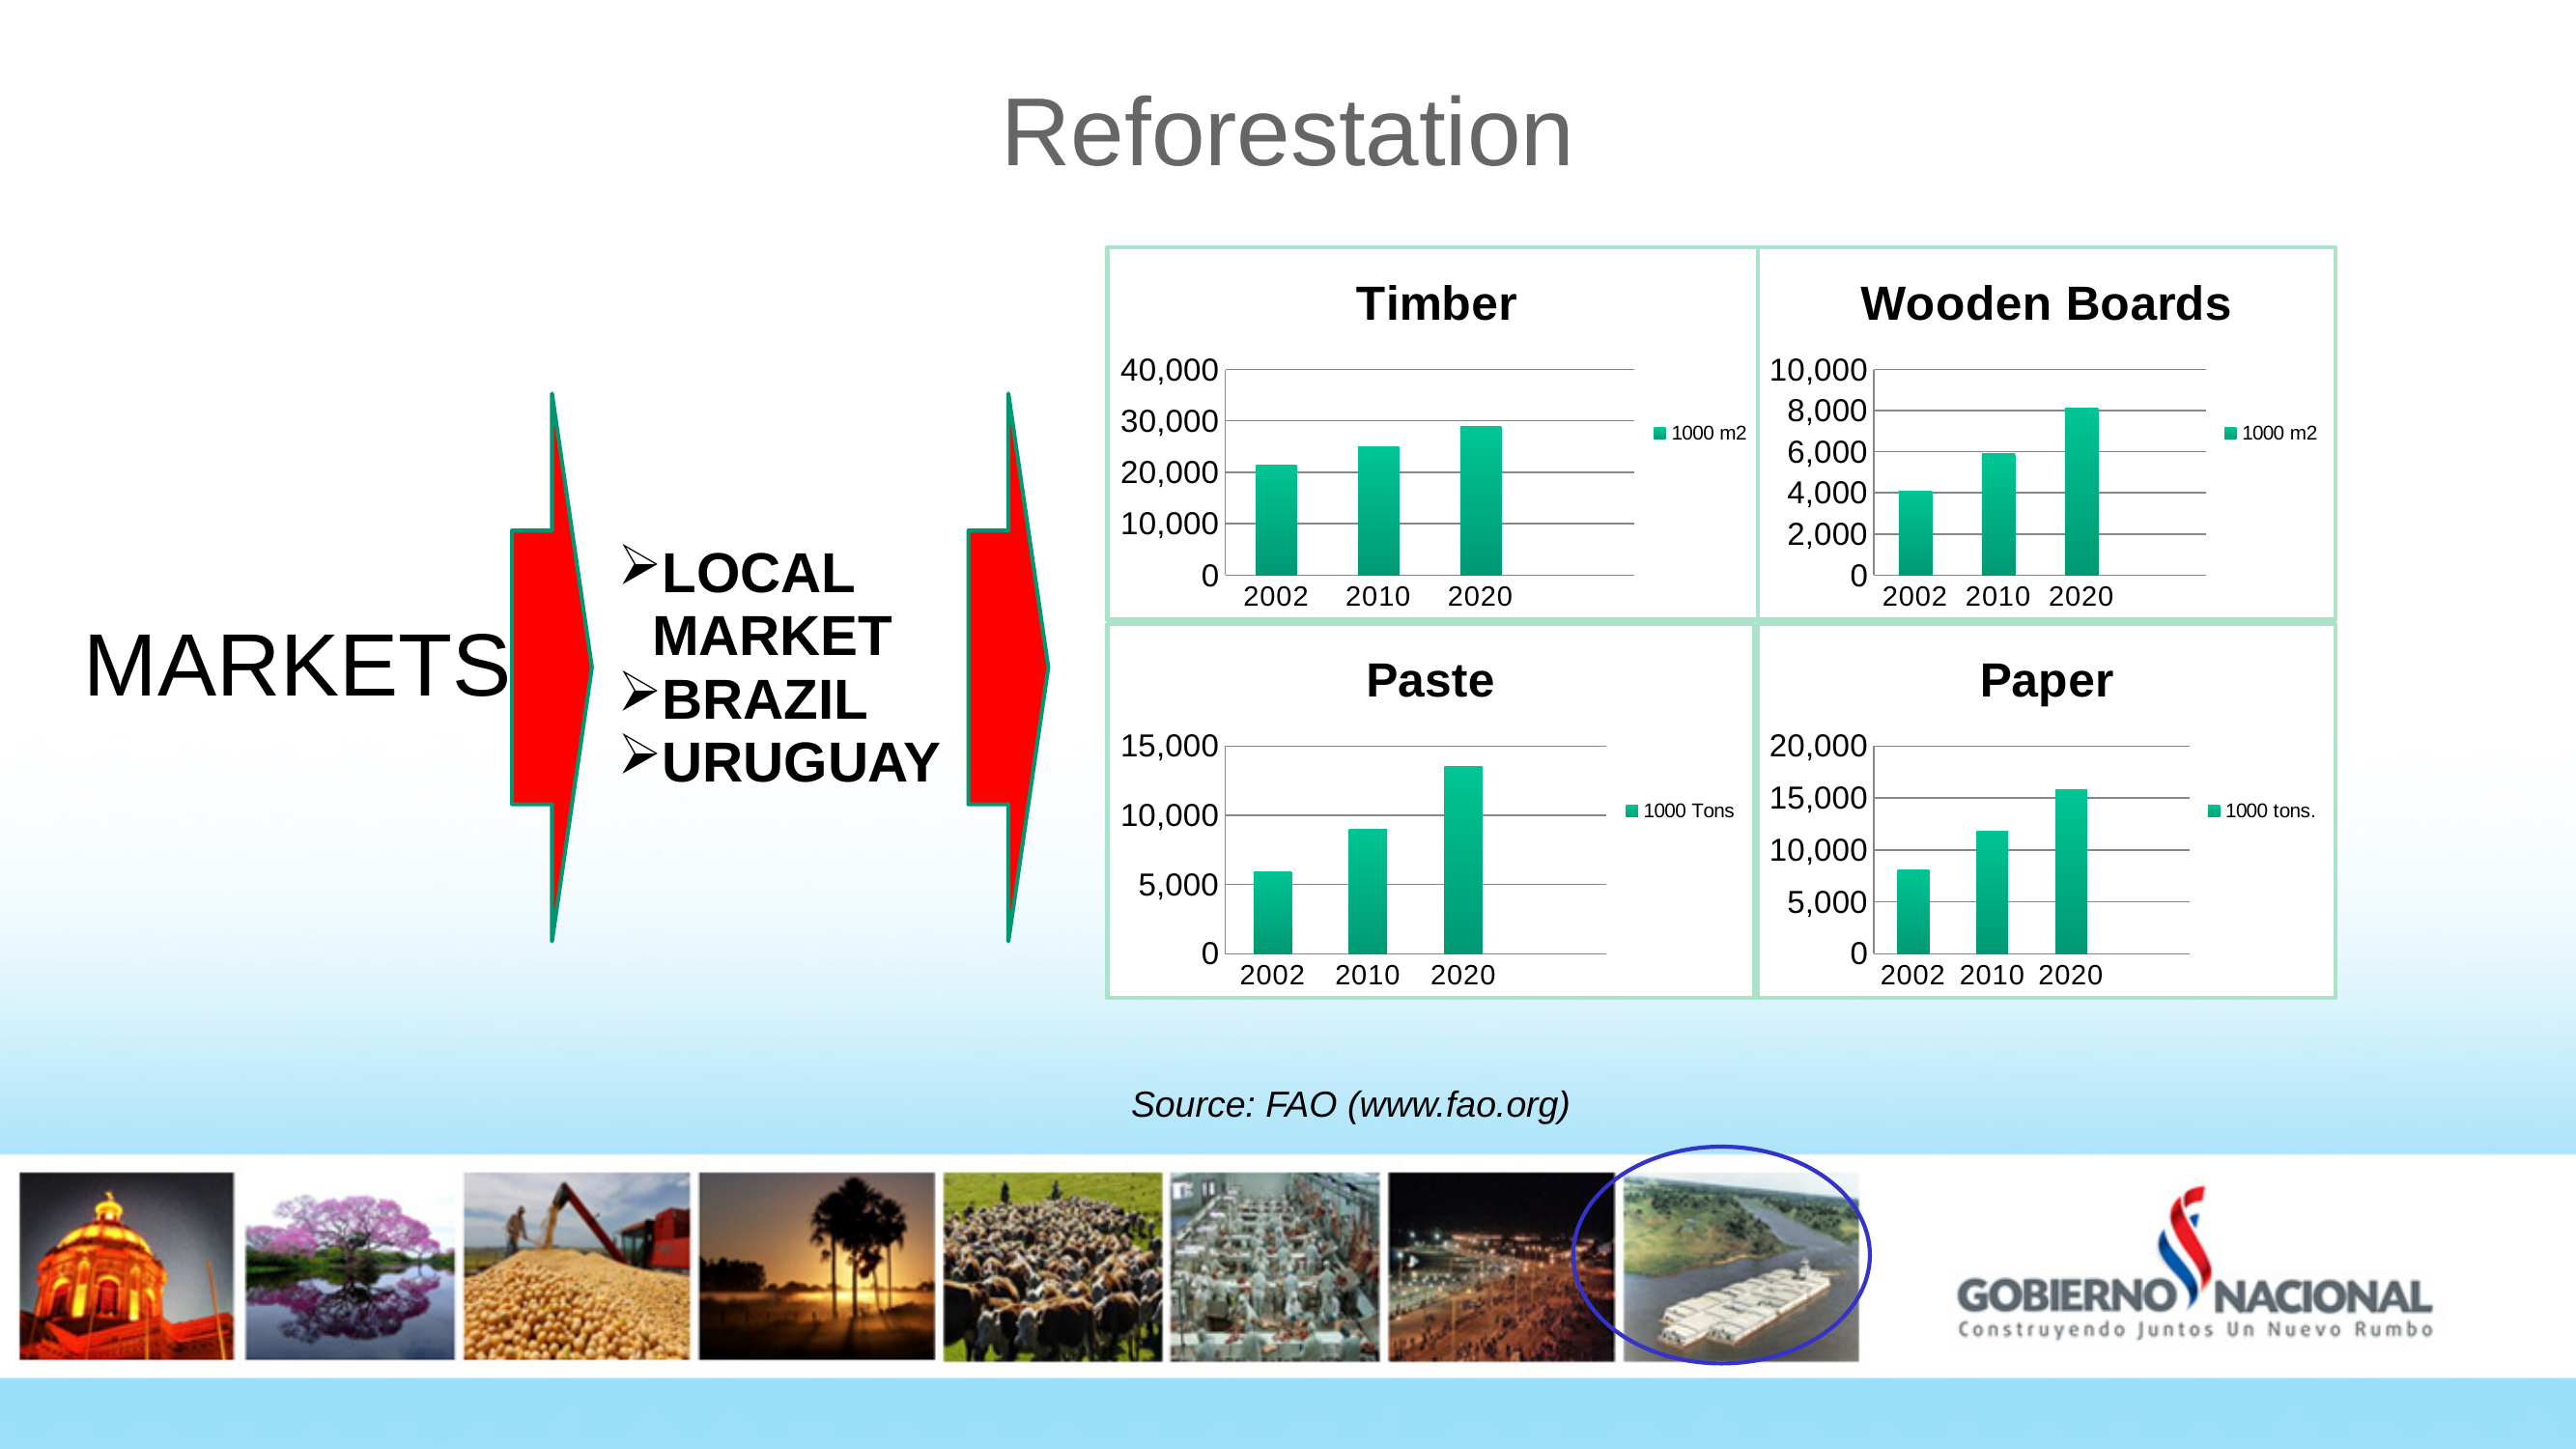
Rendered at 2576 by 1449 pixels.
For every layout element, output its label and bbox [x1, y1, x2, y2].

chart [1105, 244, 2338, 1001]
picture [0, 0, 2576, 1449]
